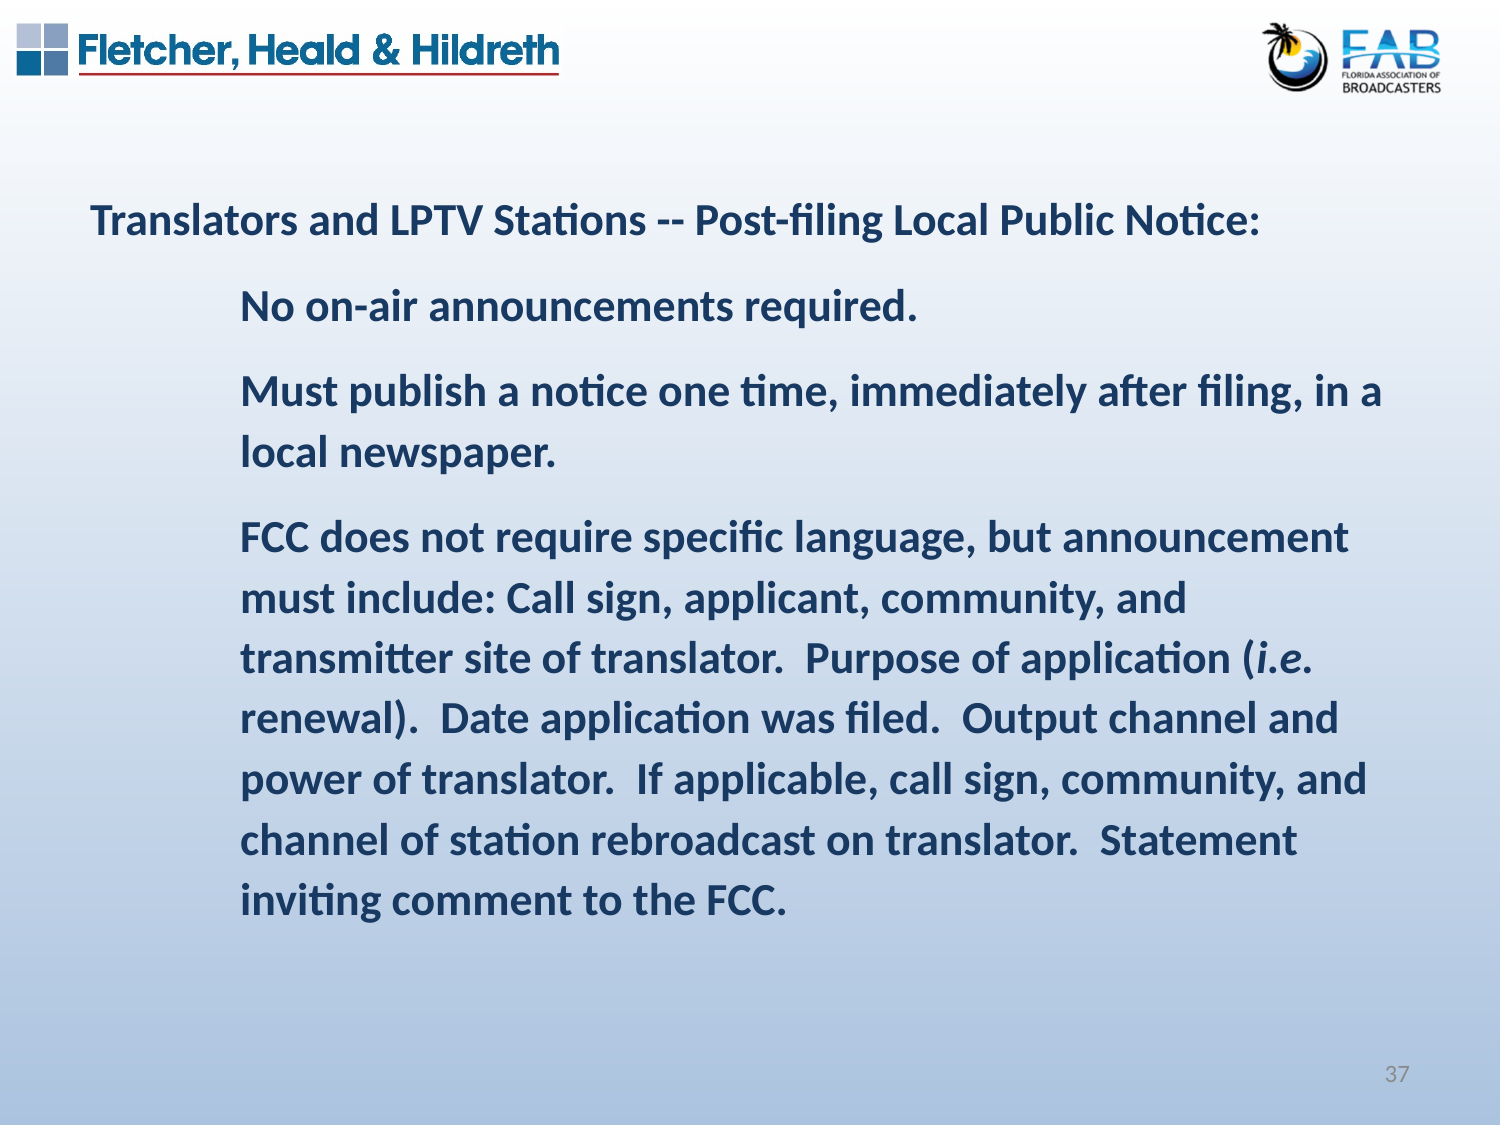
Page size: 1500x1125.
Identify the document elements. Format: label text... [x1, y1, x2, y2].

picture [12, 21, 563, 79]
slide_number 37 [1074, 1042, 1425, 1103]
list Translators and LPTV Stations -- Post-filing Local Public Notice: No on-air announcements required. Must publish a notice one time, immediately after filing, in a local newspaper. FCC does not require specific language, but announcement must include: Call sign, applicant, community, and transmitter site of translator. Purpose of application (i.e. renewal). Date application was filed. Output channel and power of translator. If applicable, call sign, community, and channel of station rebroadcast on translator. Statement inviting comment to the FCC. [74, 174, 1426, 988]
picture [1258, 16, 1442, 101]
